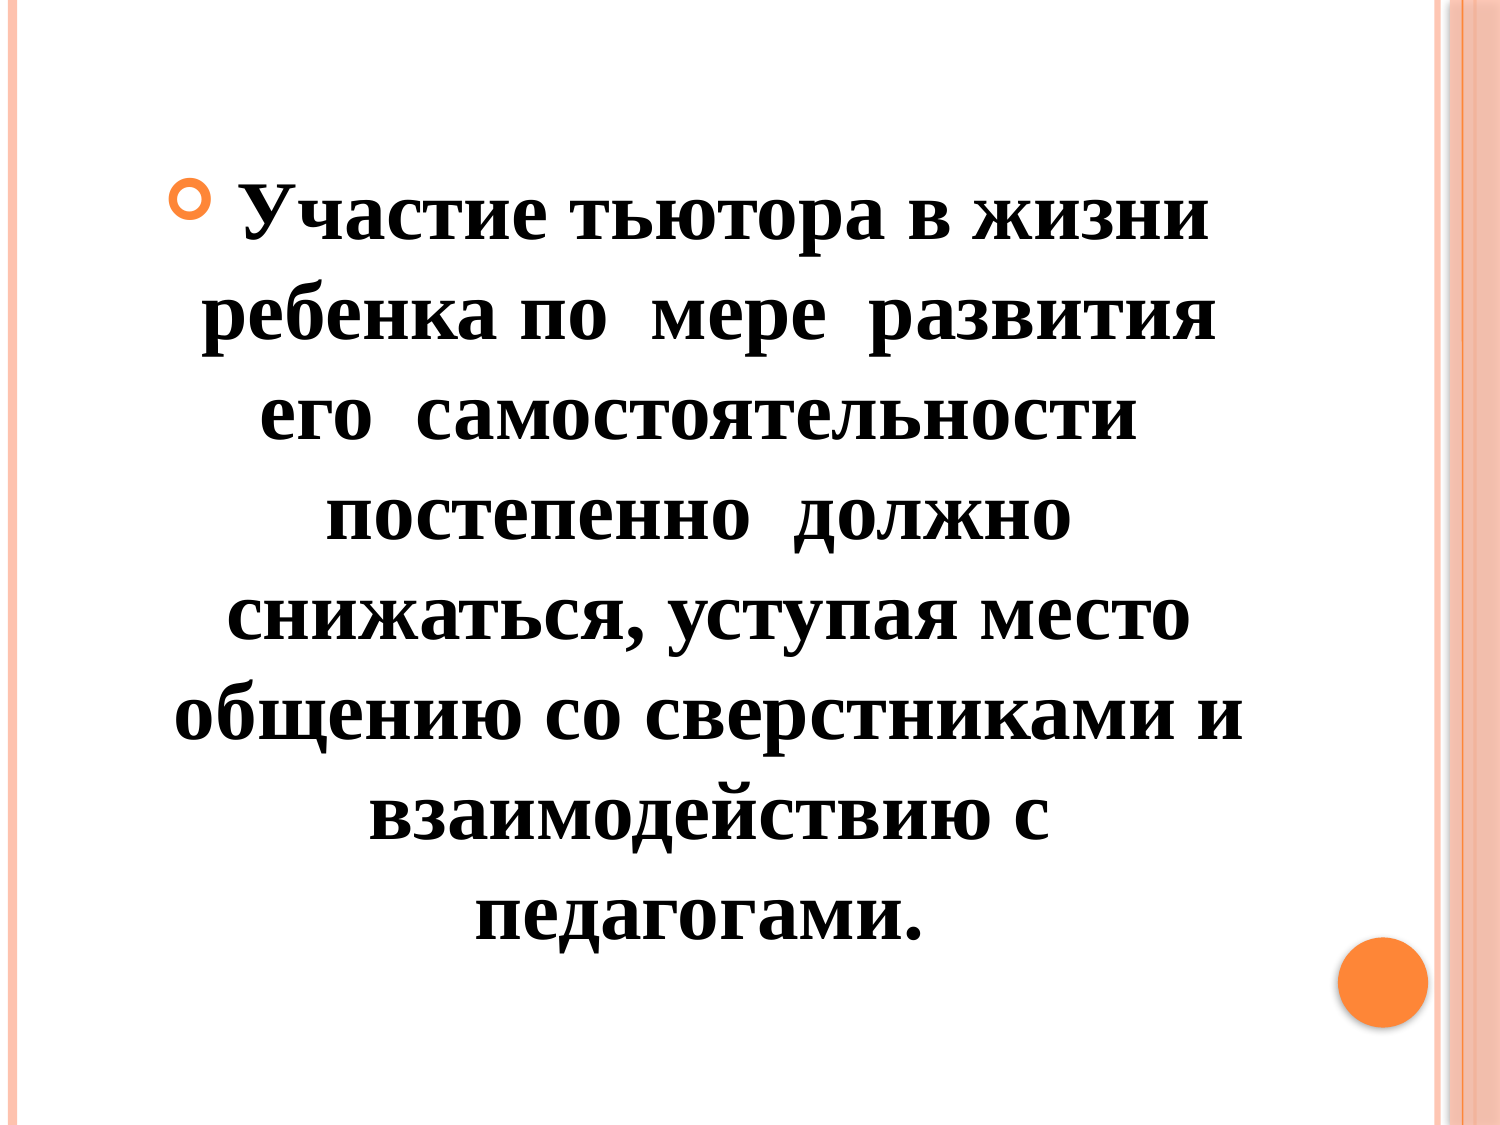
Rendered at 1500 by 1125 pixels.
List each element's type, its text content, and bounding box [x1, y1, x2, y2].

list Участие тьютора в жизни ребенка по мере развития его самостоятельности постепенно должно снижаться, уступая место общению со сверстниками и взаимодействию с педагогами. [75, 148, 1300, 1062]
